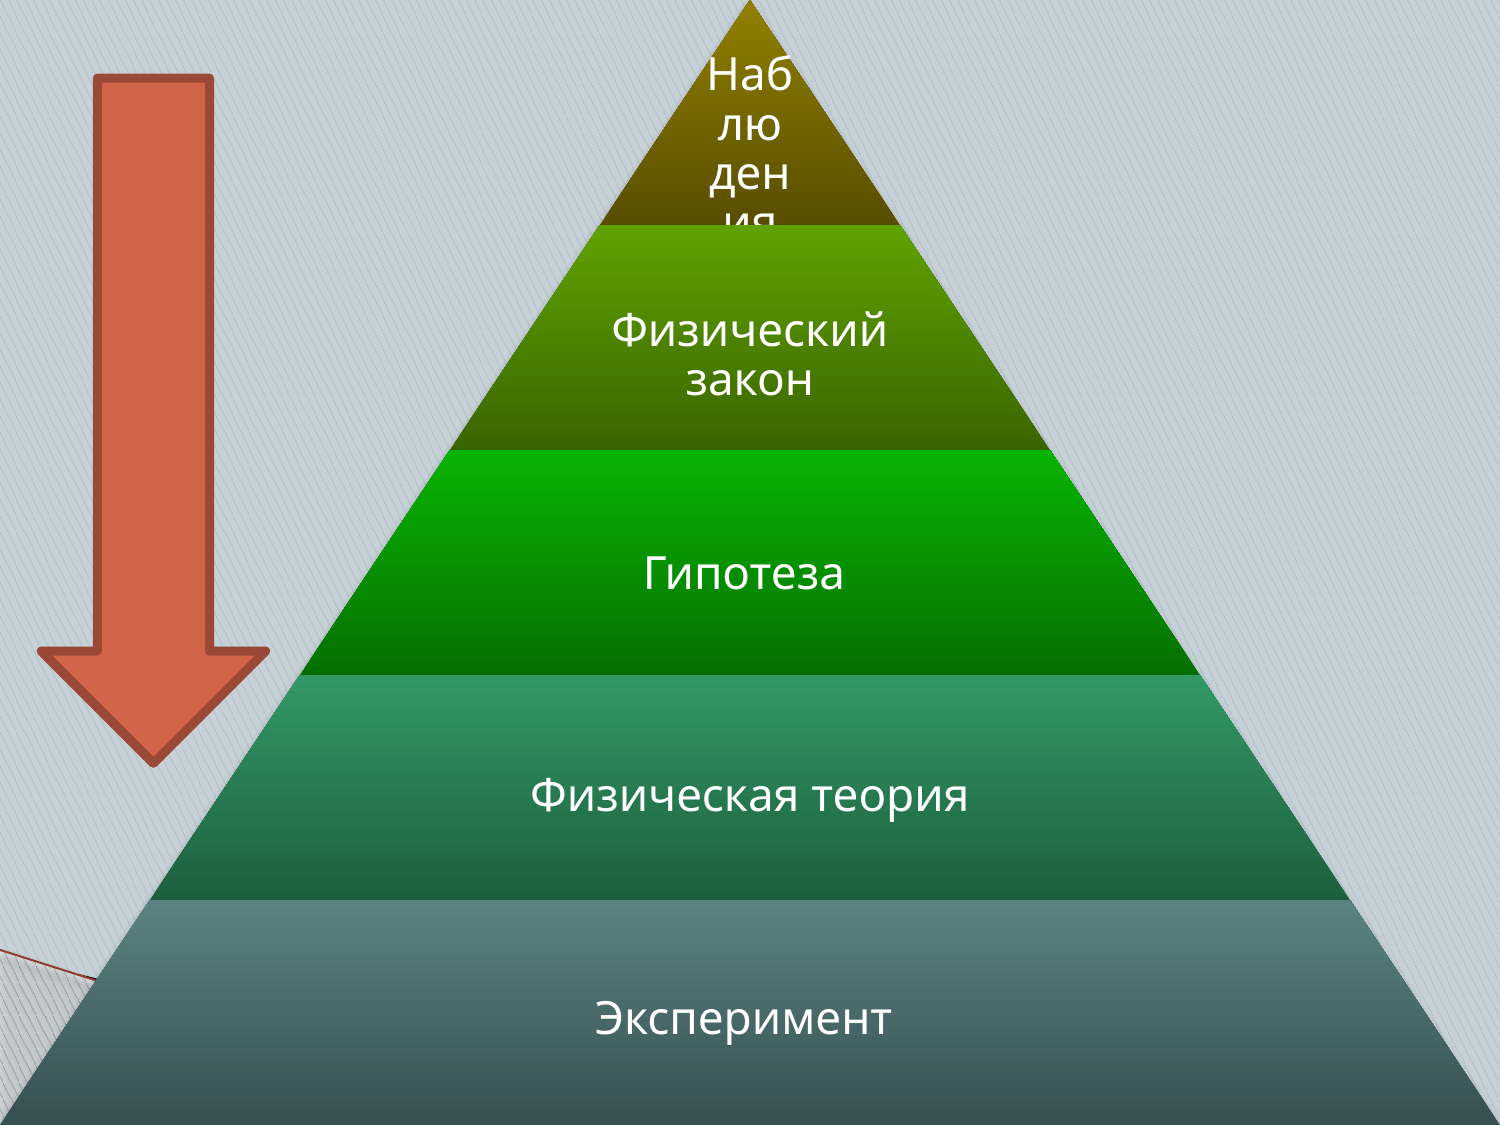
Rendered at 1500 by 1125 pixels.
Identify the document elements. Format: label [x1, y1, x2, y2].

list [0, 0, 1500, 1125]
